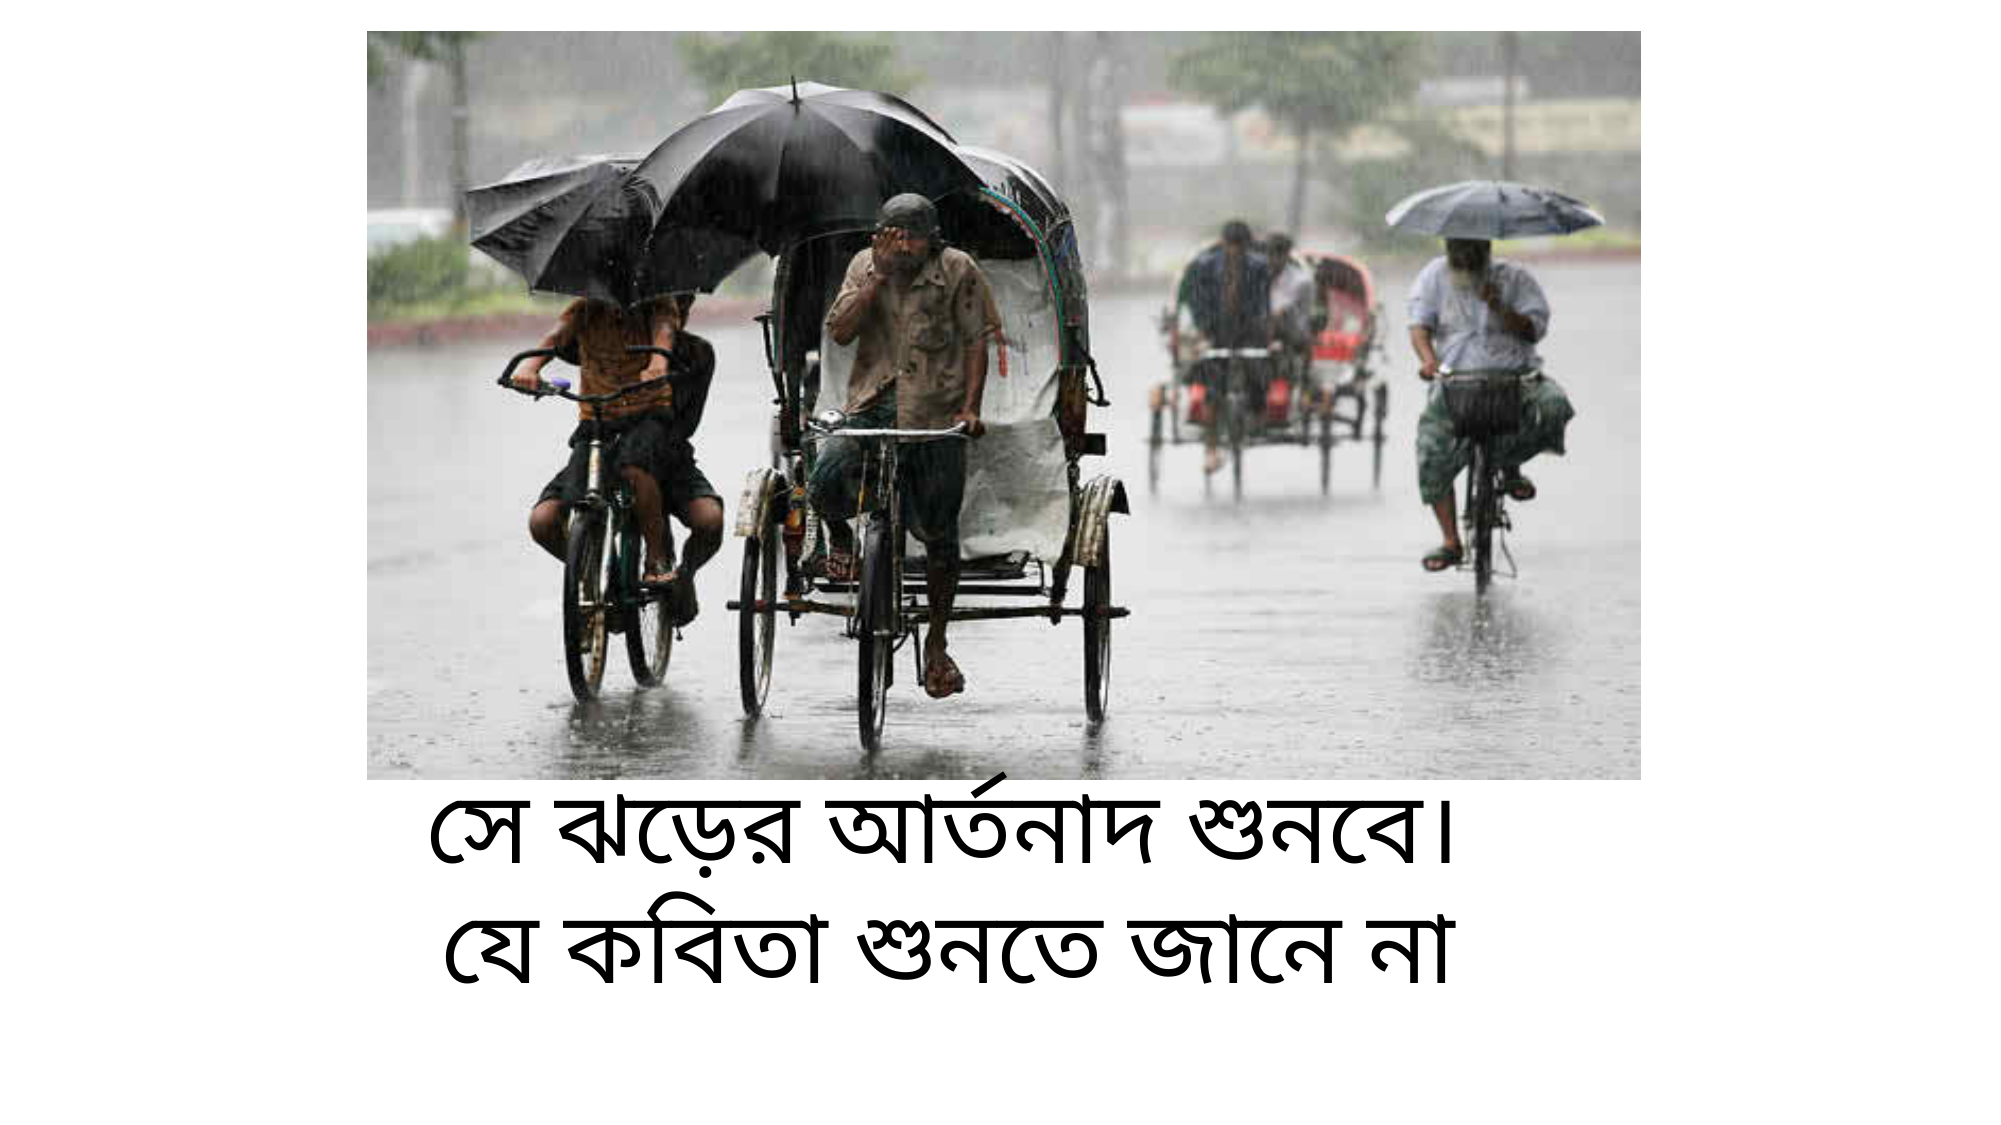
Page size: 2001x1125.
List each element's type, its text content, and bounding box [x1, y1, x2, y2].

picture [367, 31, 1641, 780]
text_box সে ঝড়ের আর্তনাদ শুনবে। যে কবিতা শুনতে জানে না [223, 756, 1690, 1091]
